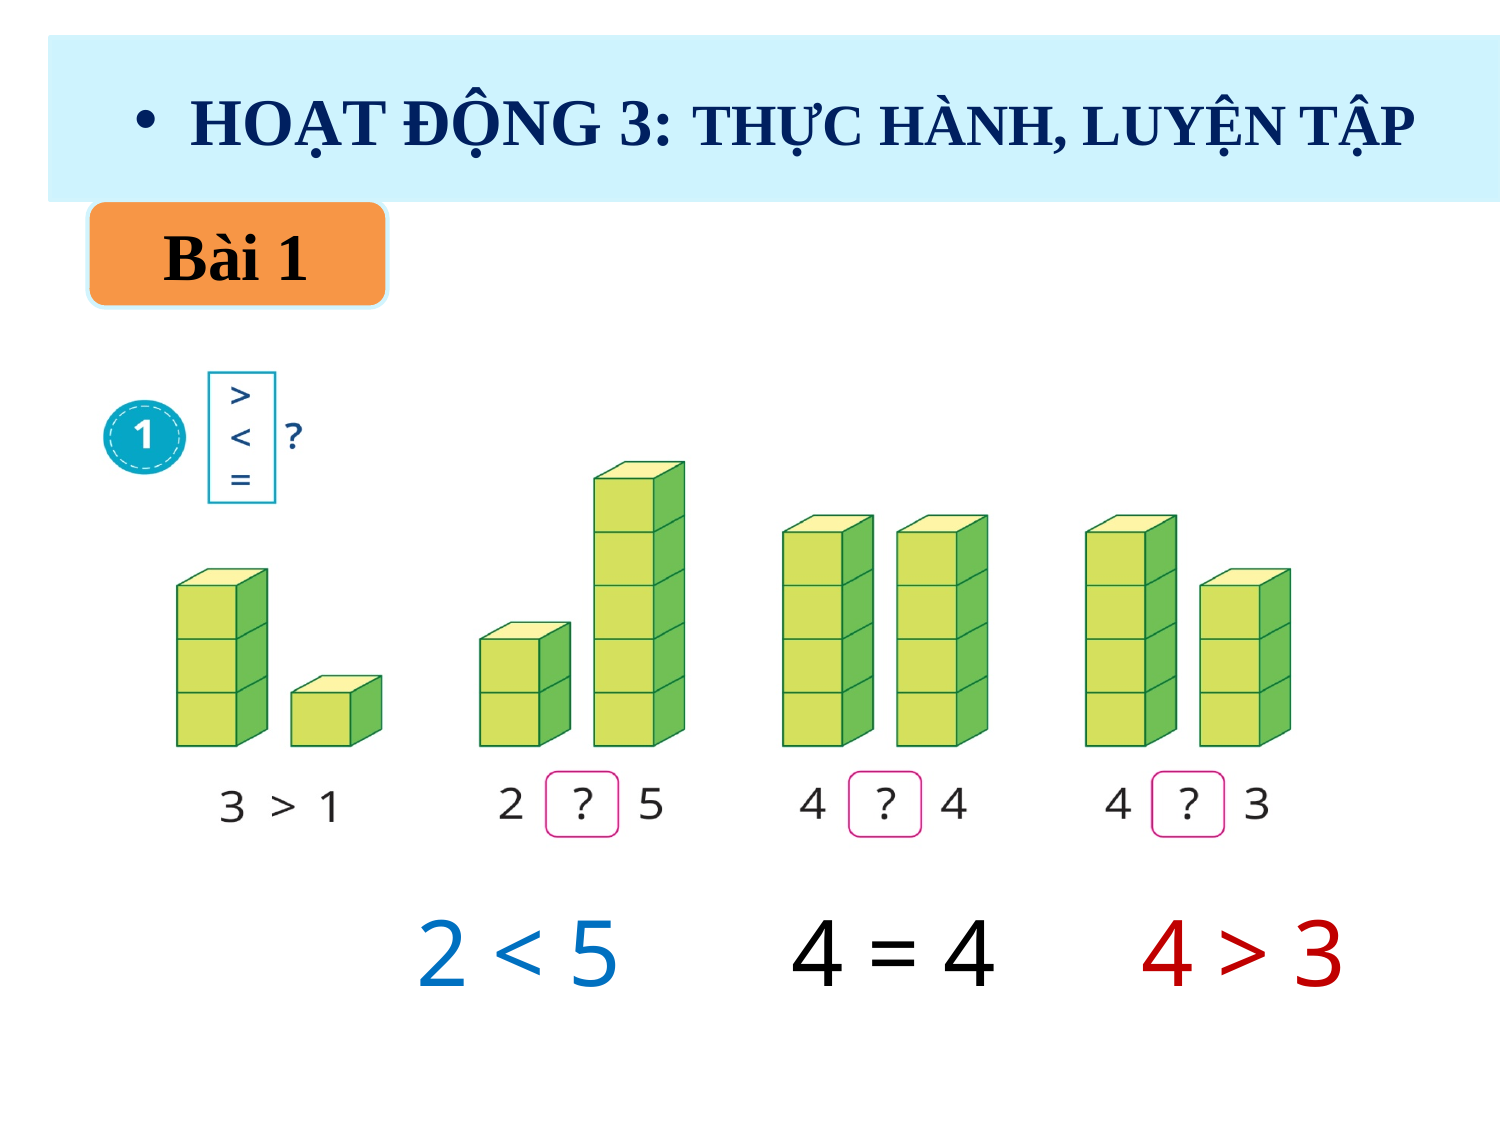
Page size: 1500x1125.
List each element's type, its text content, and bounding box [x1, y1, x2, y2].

text_box Bài 1 [85, 197, 390, 310]
text_box 2 < 5 [350, 887, 688, 1013]
picture [0, 312, 1500, 872]
text_box 4 = 4 [725, 887, 1063, 1013]
list HOẠT ĐỘNG 3: THỰC HÀNH, LUYỆN TẬP [48, 35, 1500, 202]
text_box 4 > 3 [1074, 887, 1413, 1013]
